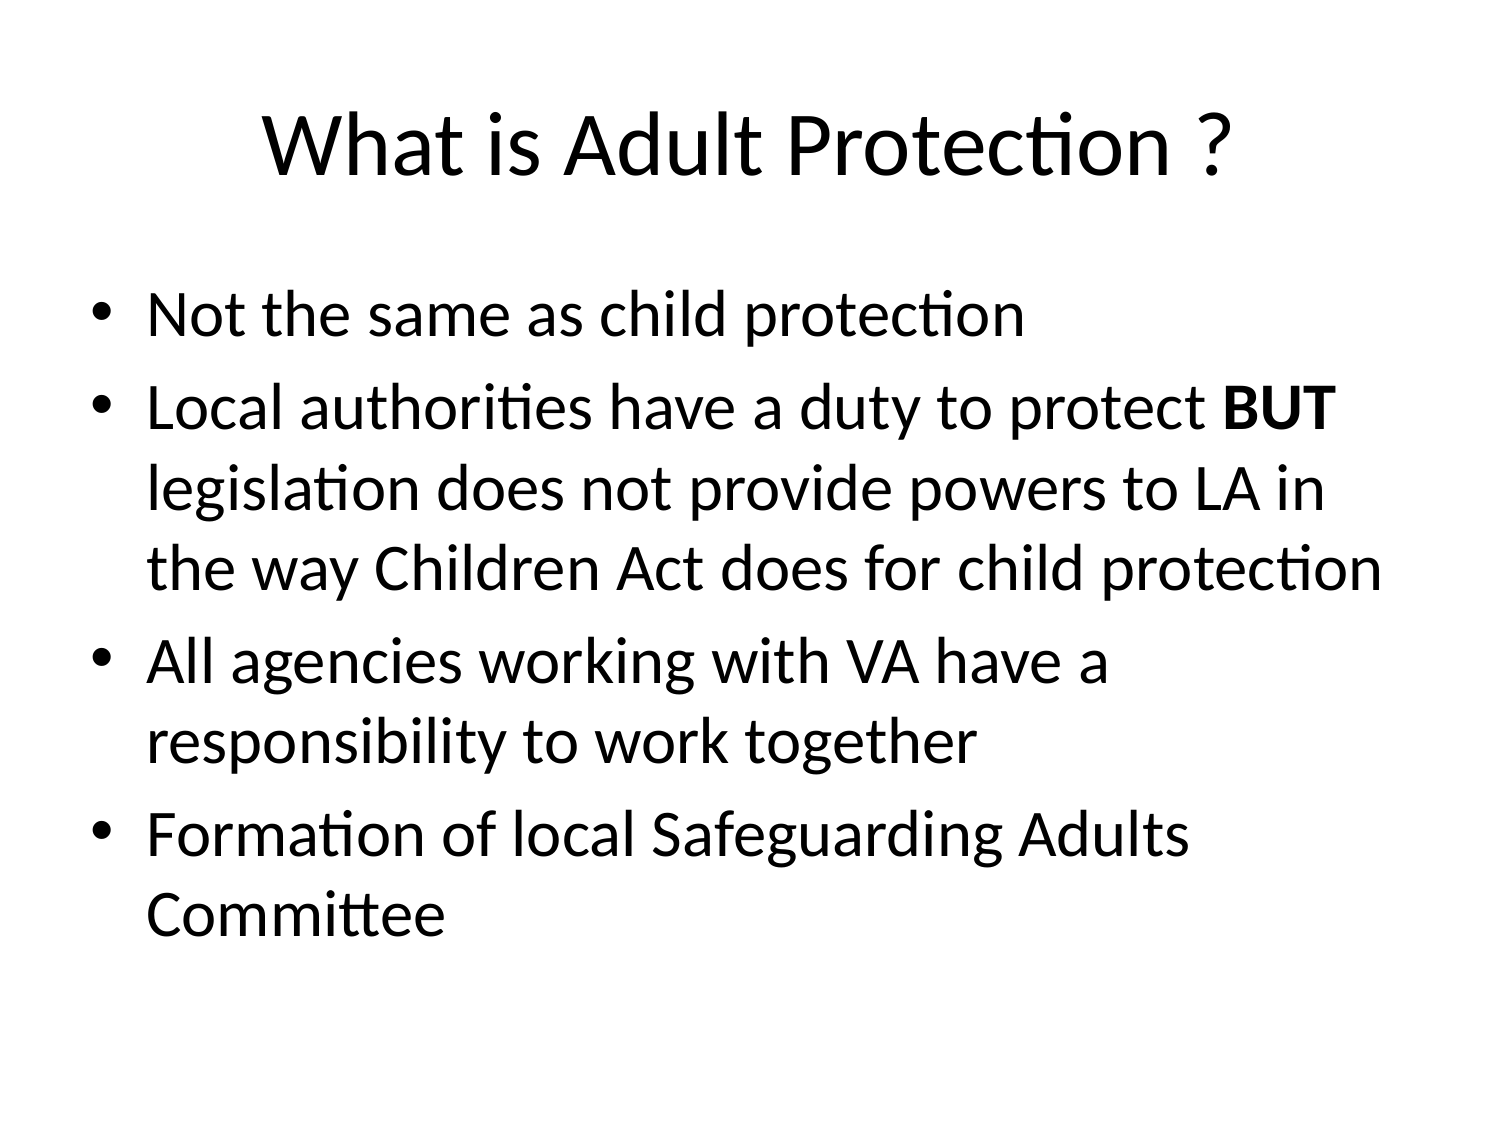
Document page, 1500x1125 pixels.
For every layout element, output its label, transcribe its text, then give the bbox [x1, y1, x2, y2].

list Not the same as child protection Local authorities have a duty to protect BUT legislation does not provide powers to LA in the way Children Act does for child protection All agencies working with VA have a responsibility to work together Formation of local Safeguarding Adults Committee [75, 262, 1425, 1005]
title What is Adult Protection ? [75, 45, 1425, 233]
